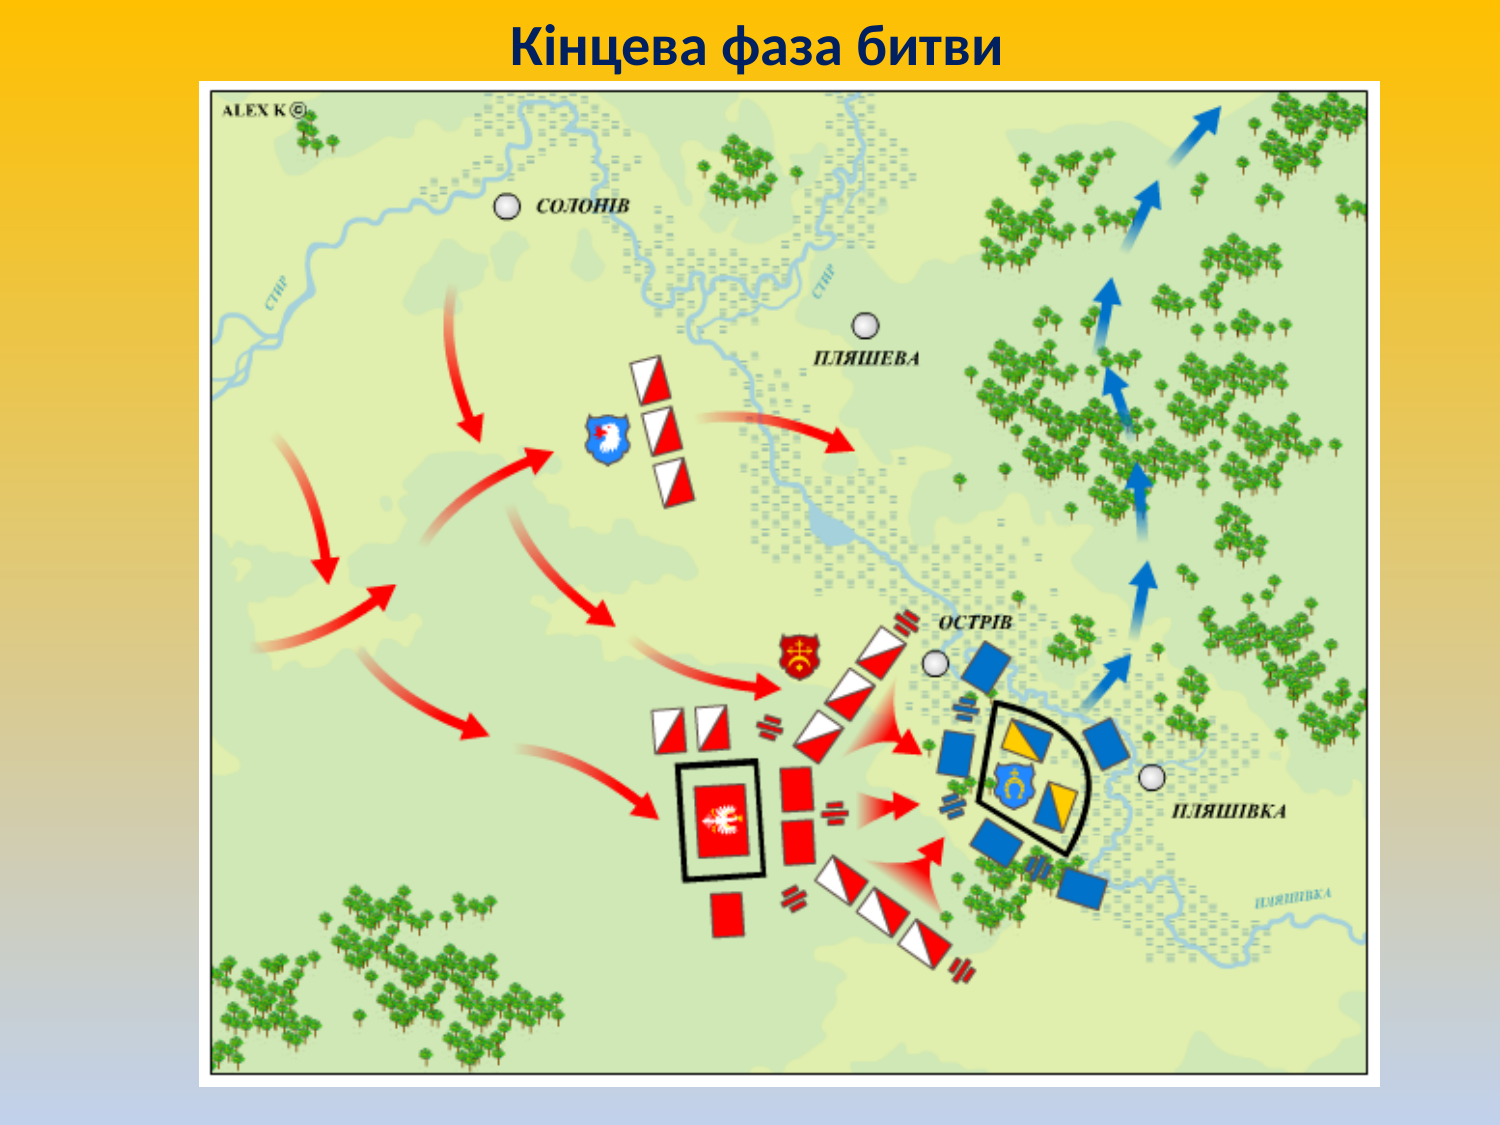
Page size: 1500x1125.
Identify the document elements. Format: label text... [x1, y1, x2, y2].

picture [198, 81, 1380, 1087]
text_box Кінцева фаза битви [495, 0, 1019, 80]
